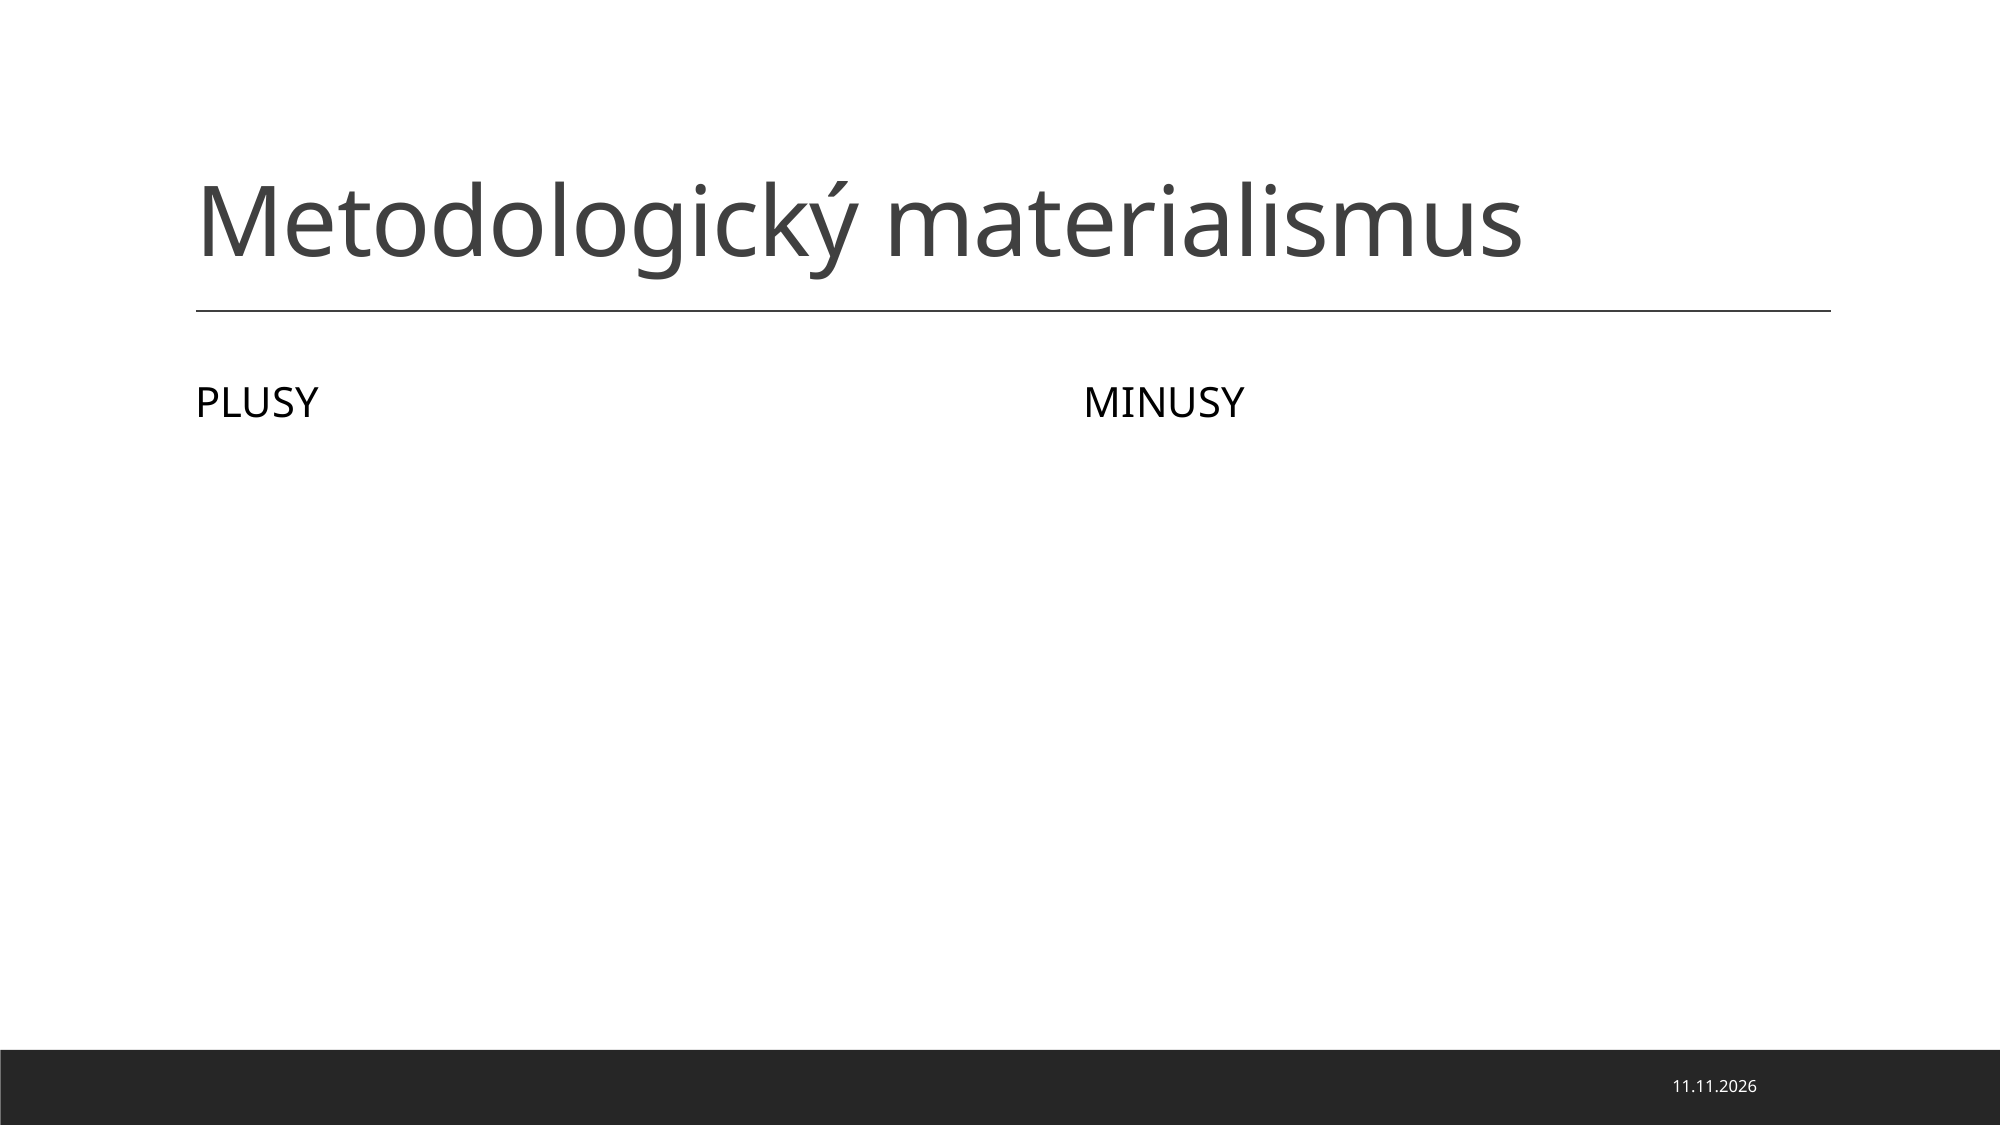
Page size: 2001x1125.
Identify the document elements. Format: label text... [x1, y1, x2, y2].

list Plusy [180, 337, 942, 459]
title Metodologický materialismus [180, 47, 1830, 285]
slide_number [1348, 1057, 1773, 1118]
list Minusy [1068, 337, 1830, 459]
